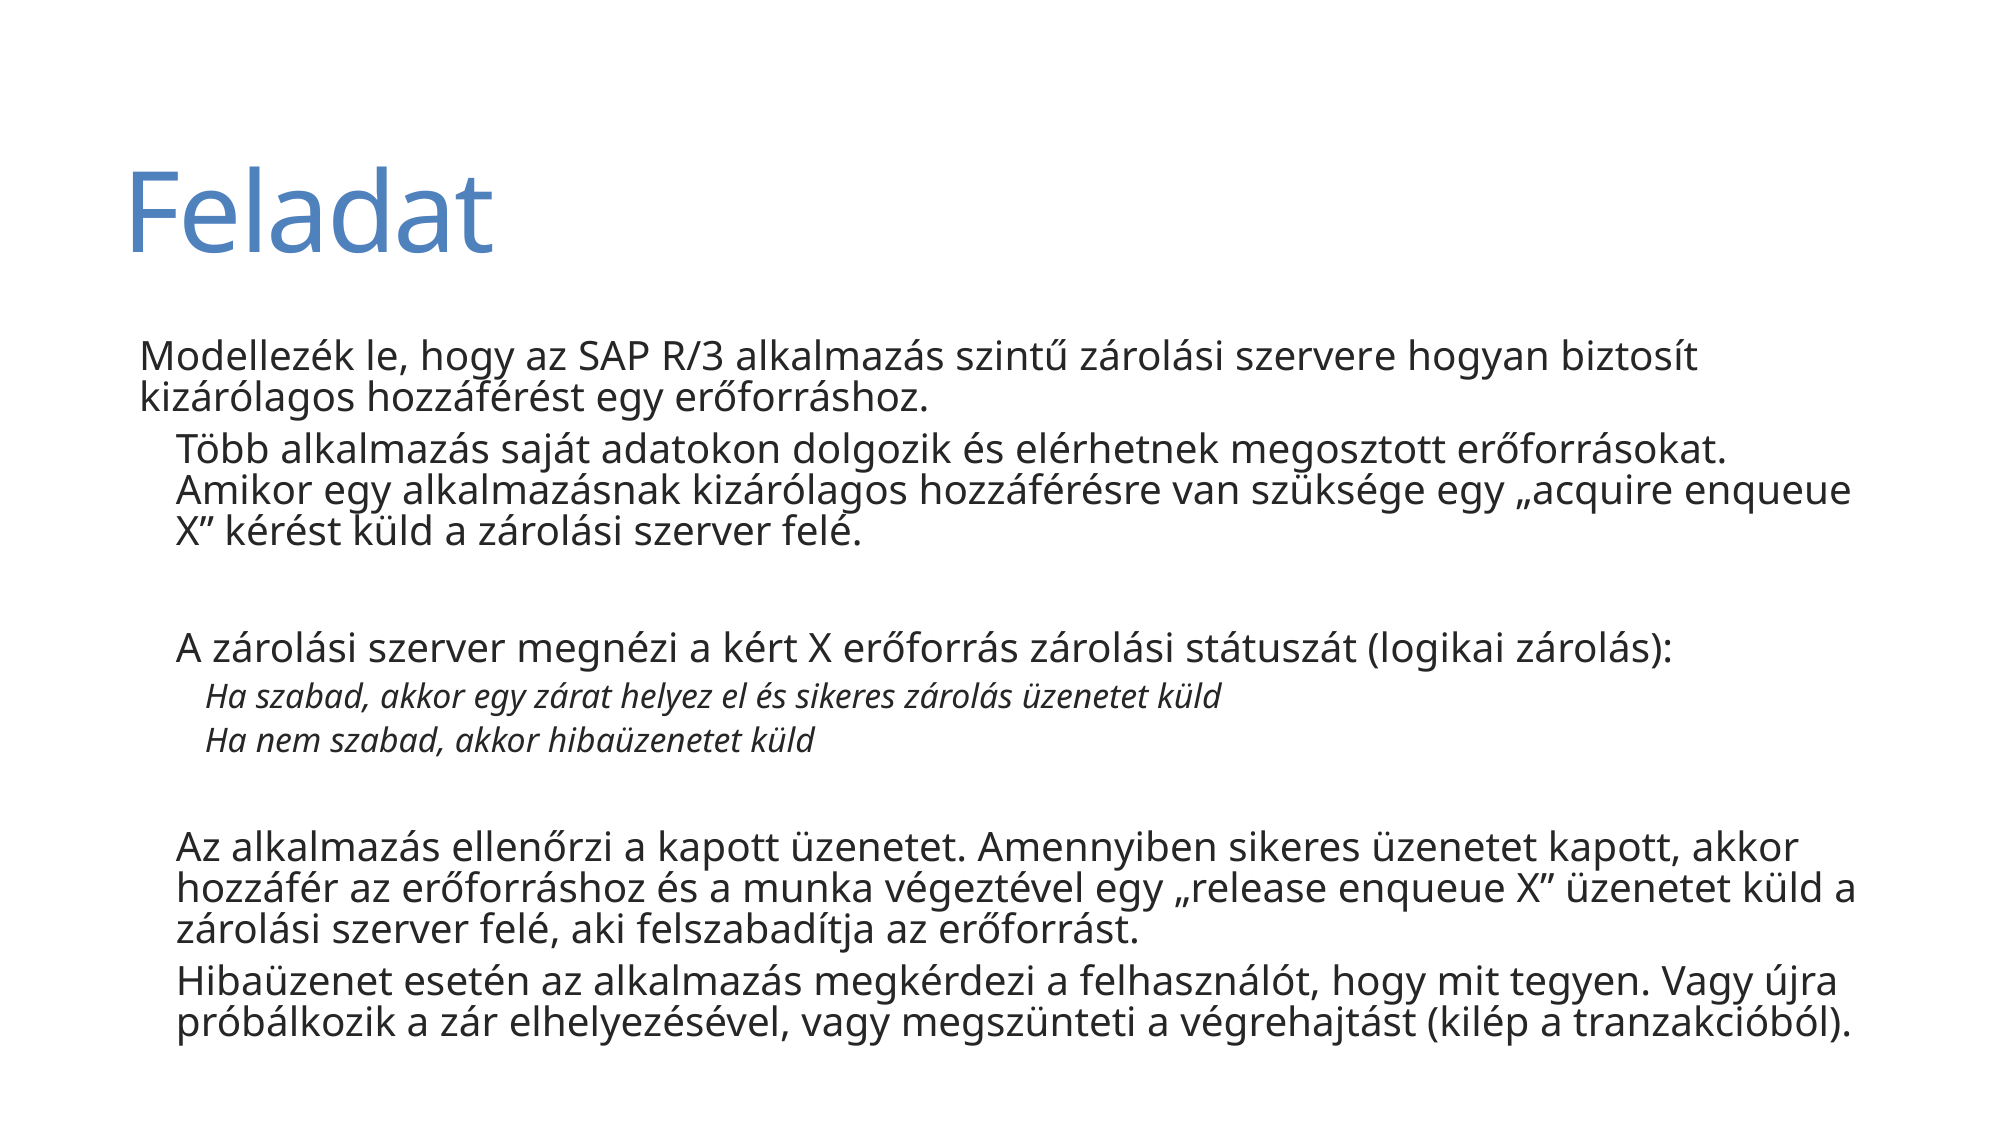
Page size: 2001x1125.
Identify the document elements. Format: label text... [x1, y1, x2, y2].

list Modellezék le, hogy az SAP R/3 alkalmazás szintű zárolási szervere hogyan biztosít kizárólagos hozzáférést egy erőforráshoz. Több alkalmazás saját adatokon dolgozik és elérhetnek megosztott erőforrásokat. Amikor egy alkalmazásnak kizárólagos hozzáférésre van szüksége egy „acquire enqueue X” kérést küld a zárolási szerver felé. A zárolási szerver megnézi a kért X erőforrás zárolási státuszát (logikai zárolás): Ha szabad, akkor egy zárat helyez el és sikeres zárolás üzenetet küld Ha nem szabad, akkor hibaüzenetet küld Az alkalmazás ellenőrzi a kapott üzenetet. Amennyiben sikeres üzenetet kapott, akkor hozzáfér az erőforráshoz és a munka végeztével egy „release enqueue X” üzenetet küld a zárolási szerver felé, aki felszabadítja az erőforrást. Hibaüzenet esetén az alkalmazás megkérdezi a felhasználót, hogy mit tegyen. Vagy újra próbálkozik a zár elhelyezésével, vagy megszünteti a végrehajtást (kilép a tranzakcióból). [111, 329, 1876, 1074]
title Feladat [107, 81, 1875, 354]
